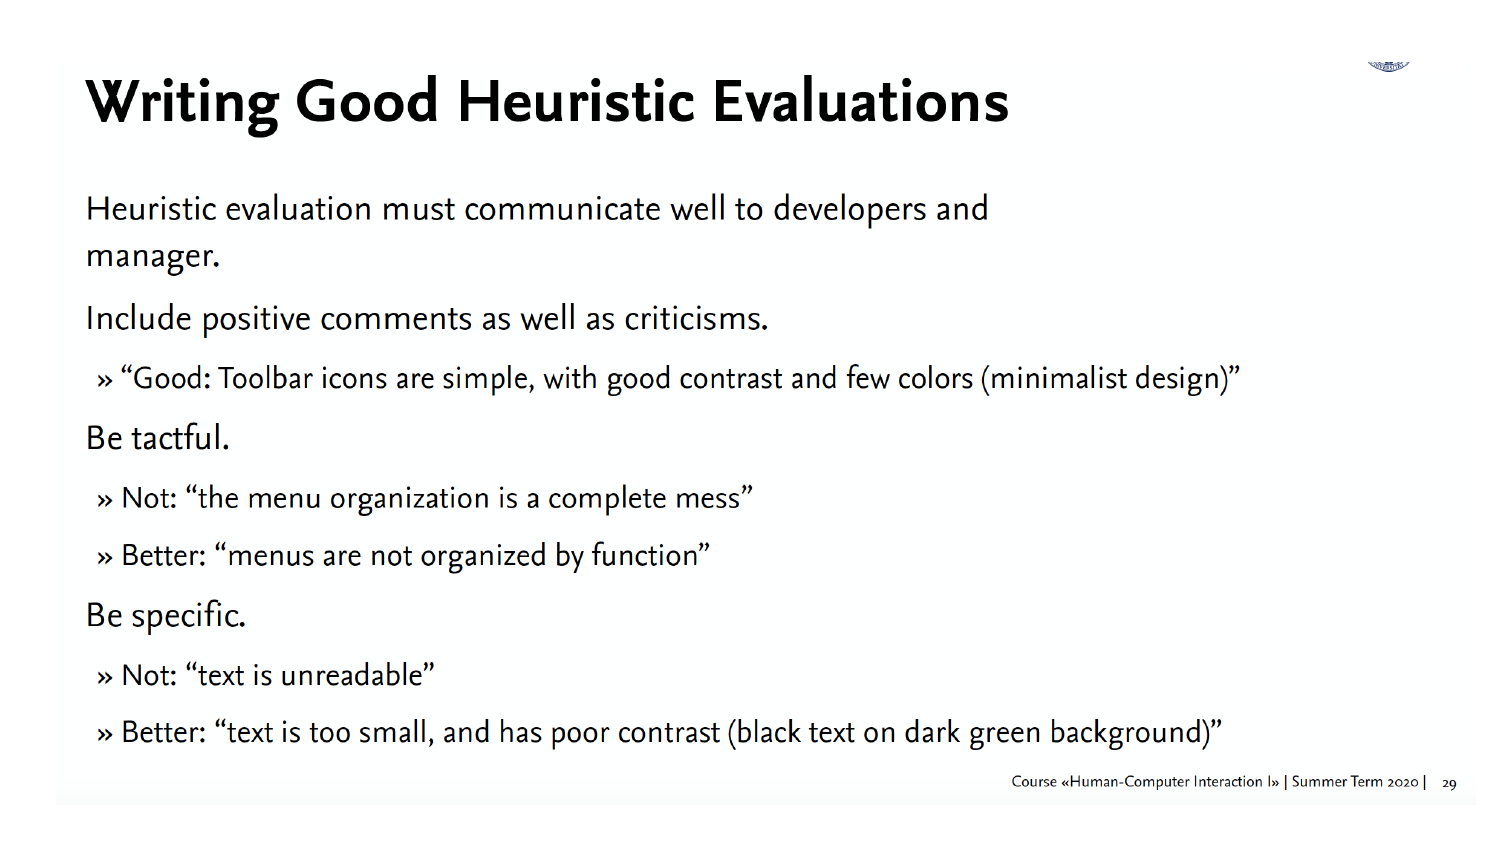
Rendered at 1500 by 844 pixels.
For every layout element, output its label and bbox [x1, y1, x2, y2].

picture [55, 62, 1476, 806]
